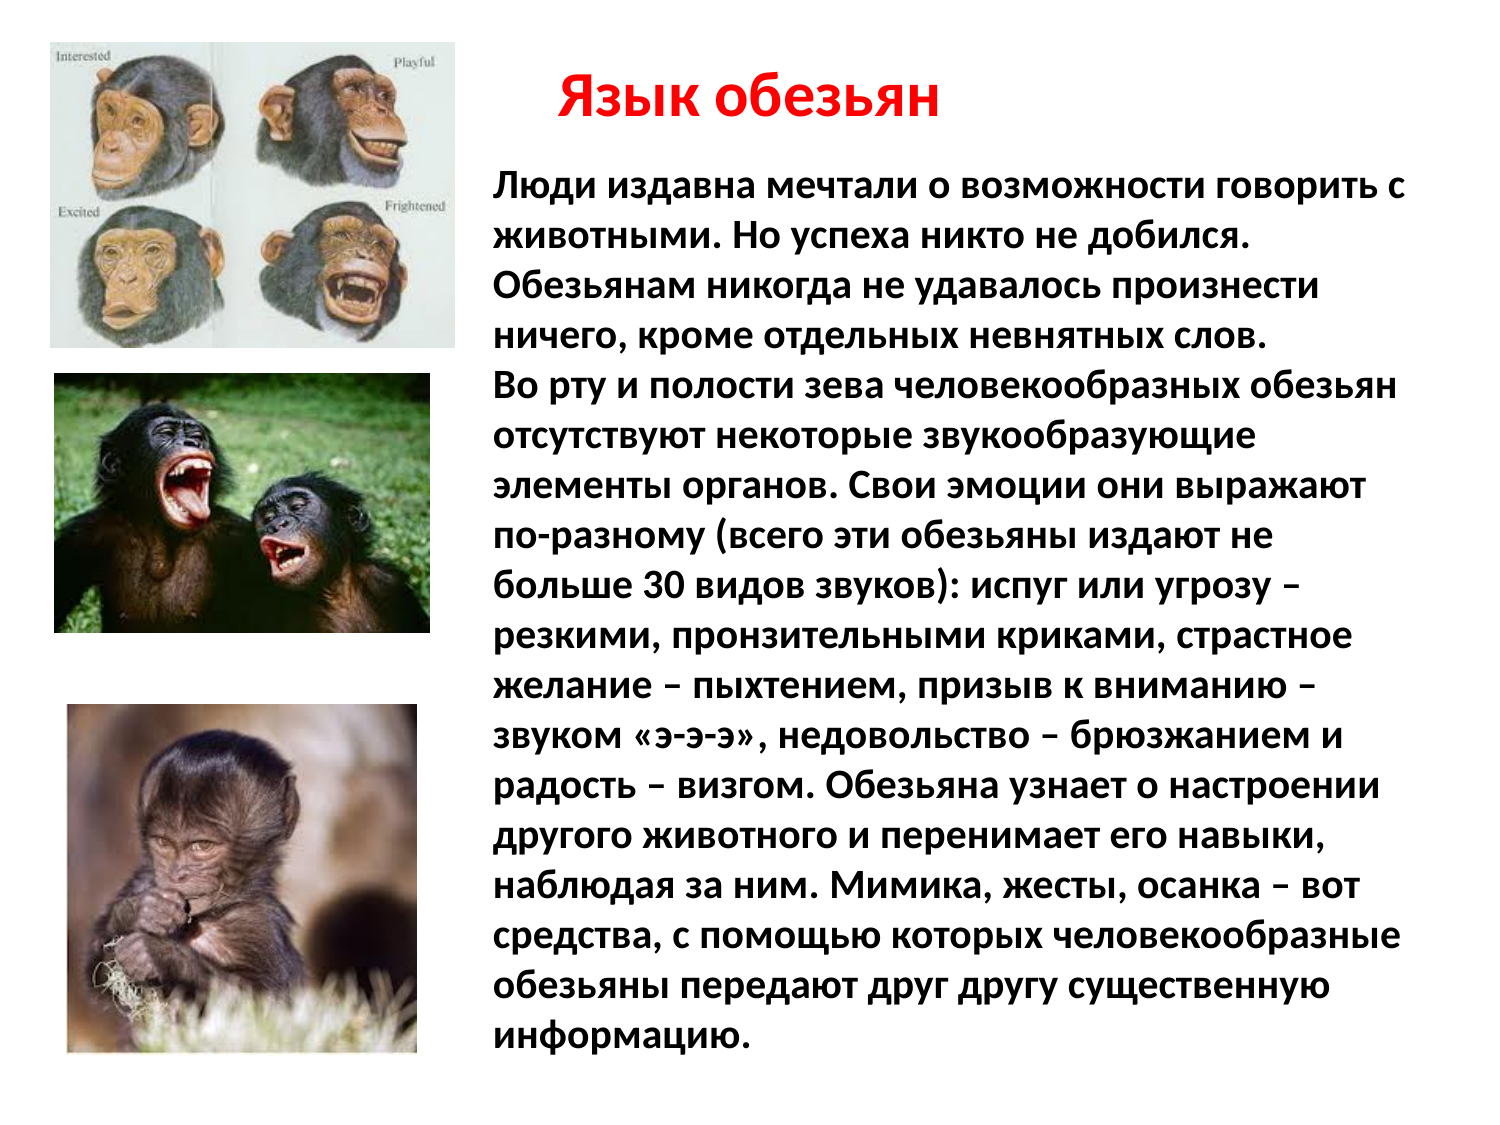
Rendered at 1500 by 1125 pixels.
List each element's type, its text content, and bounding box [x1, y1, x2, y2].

title Язык обезьян [458, 45, 1425, 138]
picture [54, 373, 430, 634]
text_box Люди издавна мечтали о возможности говорить с животными. Но успеха никто не добился. Обезьянам никогда не удавалось произнести ничего, кроме отдельных невнятных слов. Во рту и полости зева человекообразных обезьян отсутствуют некоторые звукообразующие элементы органов. Свои эмоции они выражают по-разному (всего эти обезьяны издают не больше 30 видов звуков): испуг или угрозу – резкими, пронзительными криками, страстное желание – пыхтением, призыв к вниманию – звуком «э-э-э», недовольство – брюзжанием и радость – визгом. Обезьяна узнает о настроении другого животного и перенимает его навыки, наблюдая за ним. Мимика, жесты, осанка – вот средства, с помощью которых человекообразные обезьяны передают друг другу существенную информацию. [478, 148, 1424, 1065]
picture [66, 703, 418, 1056]
picture [49, 42, 455, 348]
